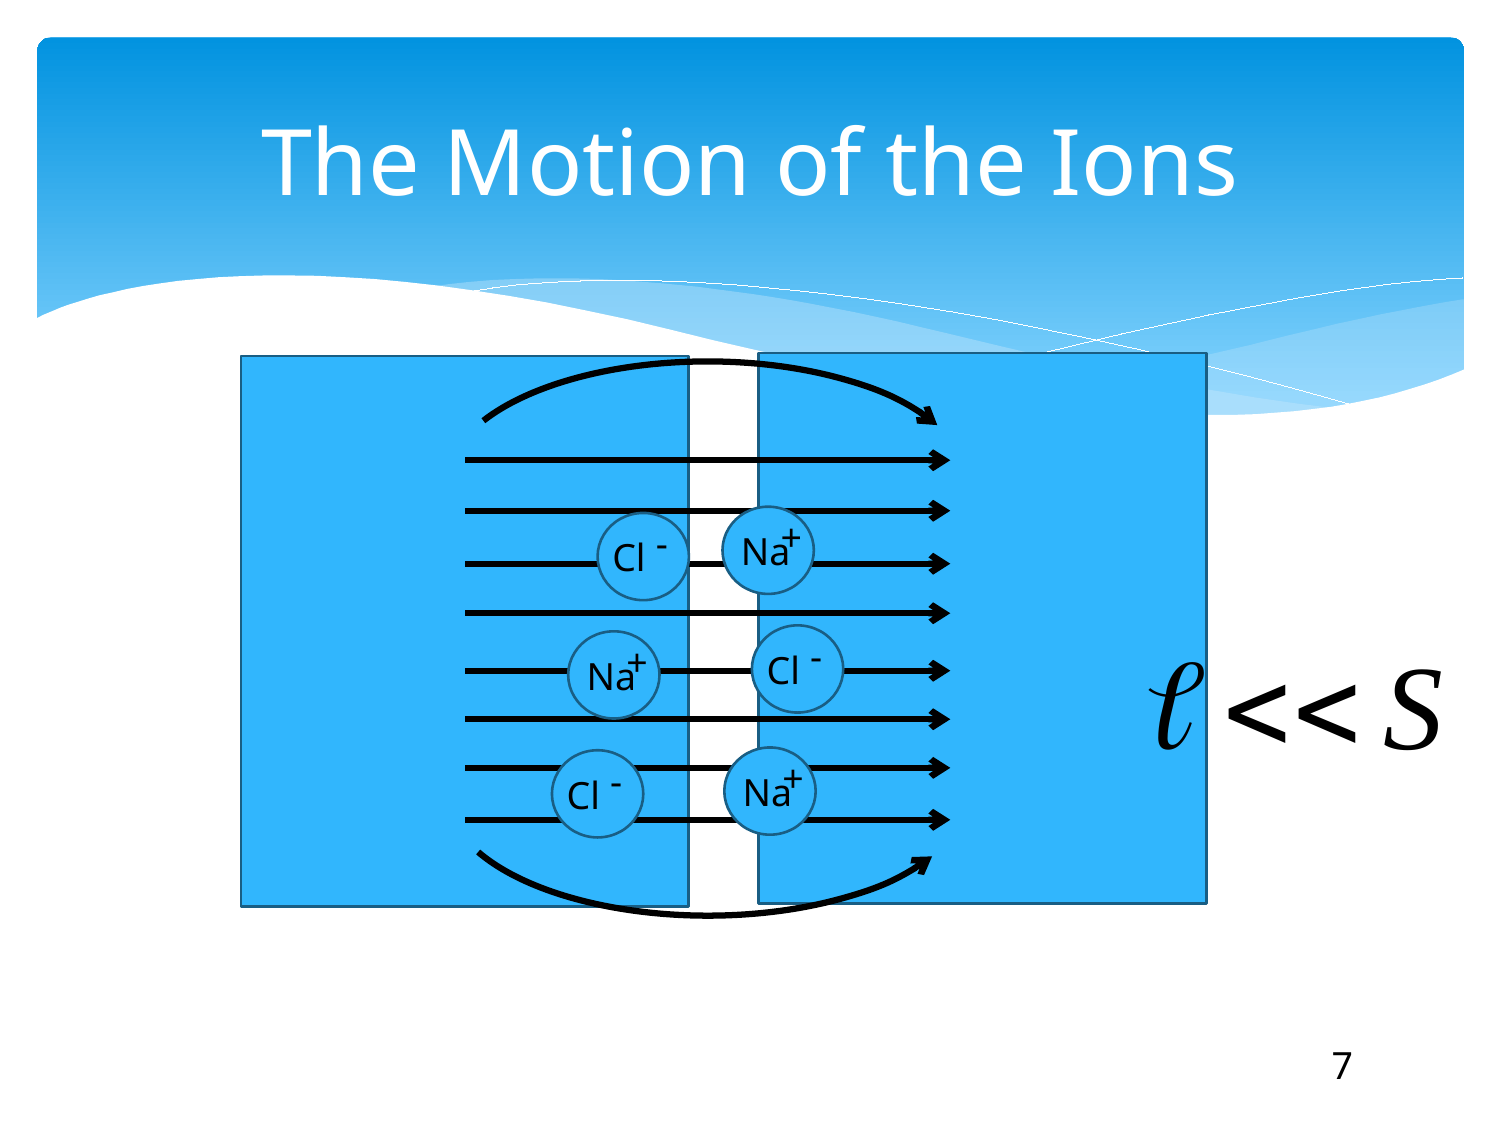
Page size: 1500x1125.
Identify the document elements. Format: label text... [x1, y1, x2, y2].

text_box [597, 512, 690, 601]
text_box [567, 631, 671, 719]
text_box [724, 747, 827, 835]
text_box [551, 749, 644, 838]
title The Motion of the Ions [75, 55, 1425, 261]
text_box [240, 352, 1207, 916]
text_box 7 [1316, 1034, 1412, 1095]
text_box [751, 625, 844, 713]
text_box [722, 506, 826, 595]
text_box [1127, 639, 1478, 781]
